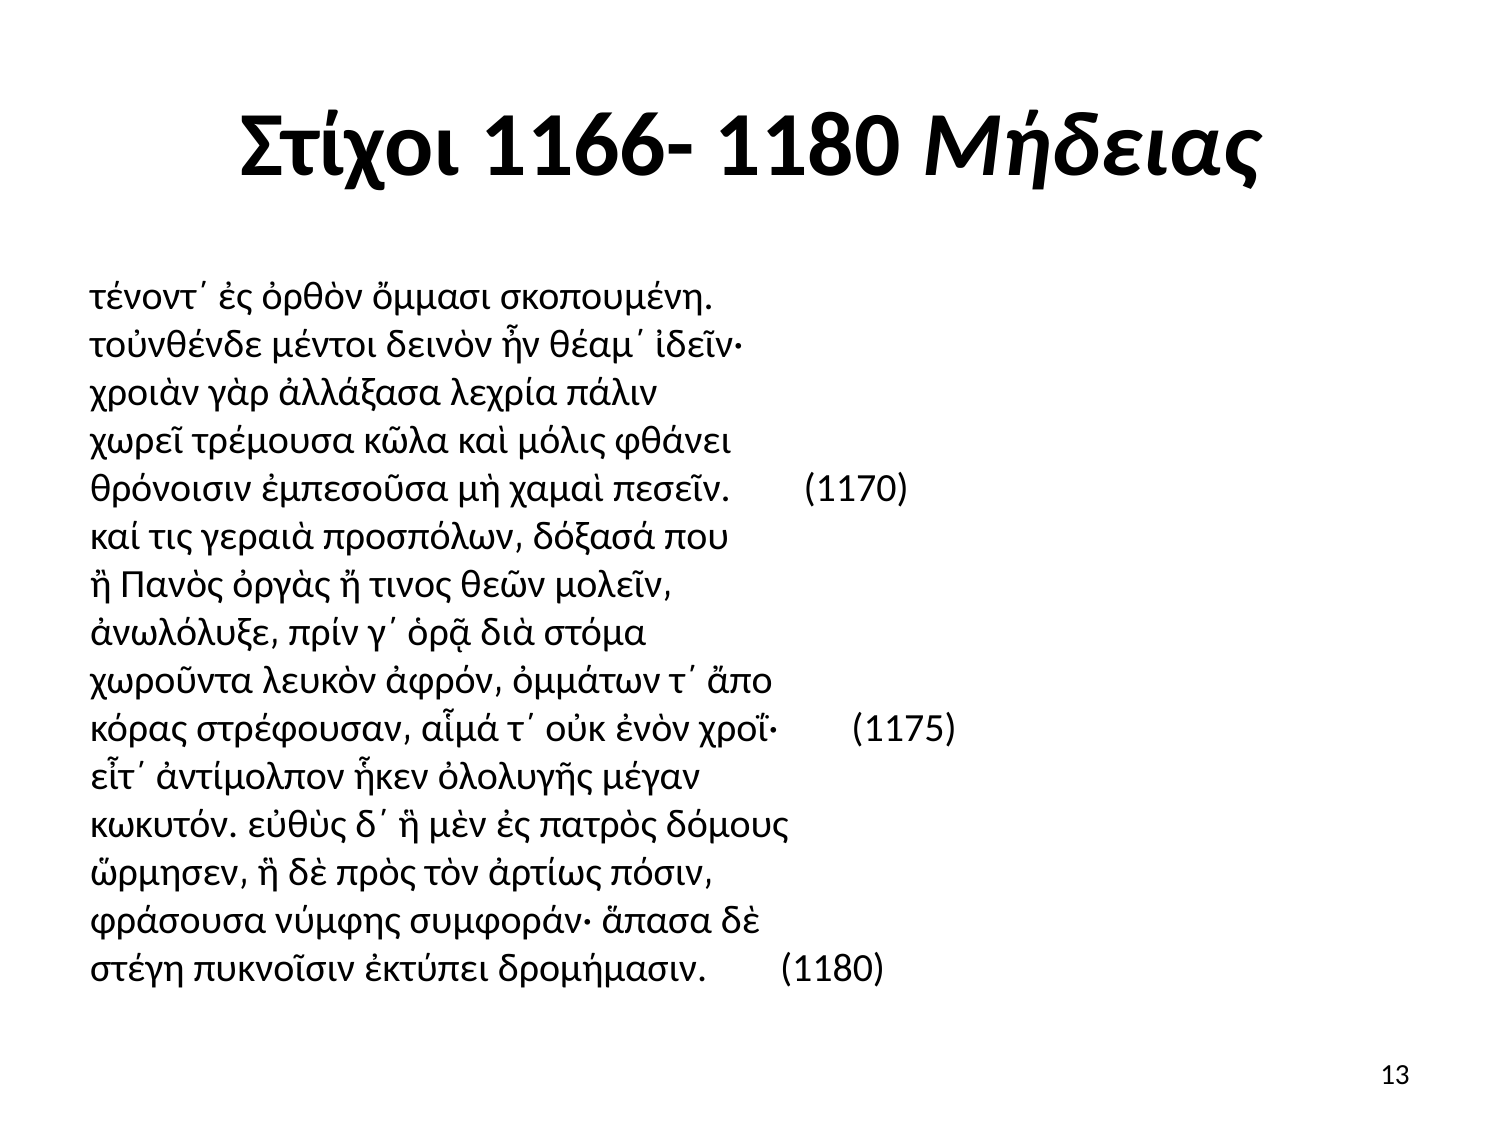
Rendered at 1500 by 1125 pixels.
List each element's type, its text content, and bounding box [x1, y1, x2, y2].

list τένοντ΄ ἐς ὀρθὸν ὄμμασι σκοπουμένη. τοὐνθένδε μέντοι δεινὸν ἦν θέαμ΄ ἰδεῖν· χροιὰν γὰρ ἀλλάξασα λεχρία πάλιν χωρεῖ τρέμουσα κῶλα καὶ μόλις φθάνει θρόνοισιν ἐμπεσοῦσα μὴ χαμαὶ πεσεῖν. (1170) καί τις γεραιὰ προσπόλων͵ δόξασά που ἢ Πανὸς ὀργὰς ἤ τινος θεῶν μολεῖν͵ ἀνωλόλυξε͵ πρίν γ΄ ὁρᾷ διὰ στόμα χωροῦντα λευκὸν ἀφρόν͵ ὀμμάτων τ΄ ἄπο κόρας στρέφουσαν͵ αἷμά τ΄ οὐκ ἐνὸν χροΐ· (1175) εἶτ΄ ἀντίμολπον ἧκεν ὀλολυγῆς μέγαν κωκυτόν. εὐθὺς δ΄ ἣ μὲν ἐς πατρὸς δόμους ὥρμησεν͵ ἣ δὲ πρὸς τὸν ἀρτίως πόσιν͵ φράσουσα νύμφης συμφοράν· ἅπασα δὲ στέγη πυκνοῖσιν ἐκτύπει δρομήμασιν. (1180) [75, 262, 1425, 1005]
title Στίχοι 1166- 1180 Μήδειας [75, 45, 1425, 233]
slide_number 13 [1074, 1042, 1425, 1103]
